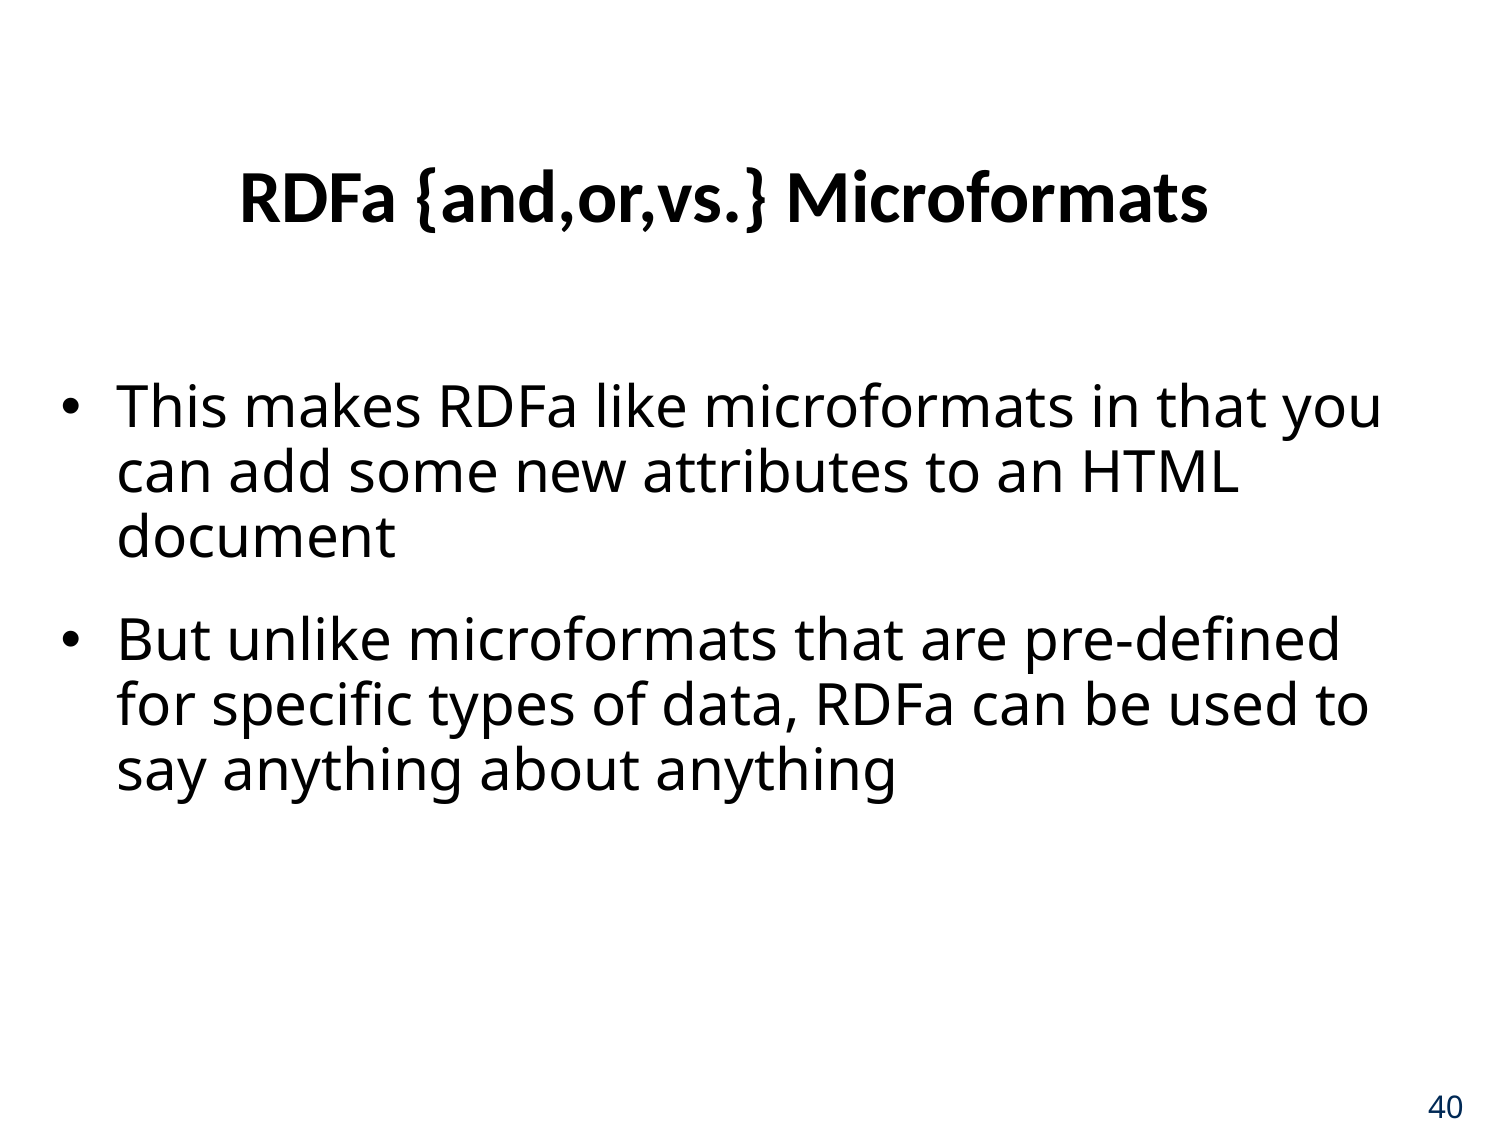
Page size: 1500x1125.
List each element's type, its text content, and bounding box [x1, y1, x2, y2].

text_box 40 [1438, 1081, 1454, 1119]
title RDFa {and,or,vs.} Microformats [50, 99, 1400, 262]
text_box This makes RDFa like microformats in that you can add some new attributes to an HTML document But unlike microformats that are pre-defined for specific types of data, RDFa can be used to say anything about anything [50, 262, 1438, 809]
